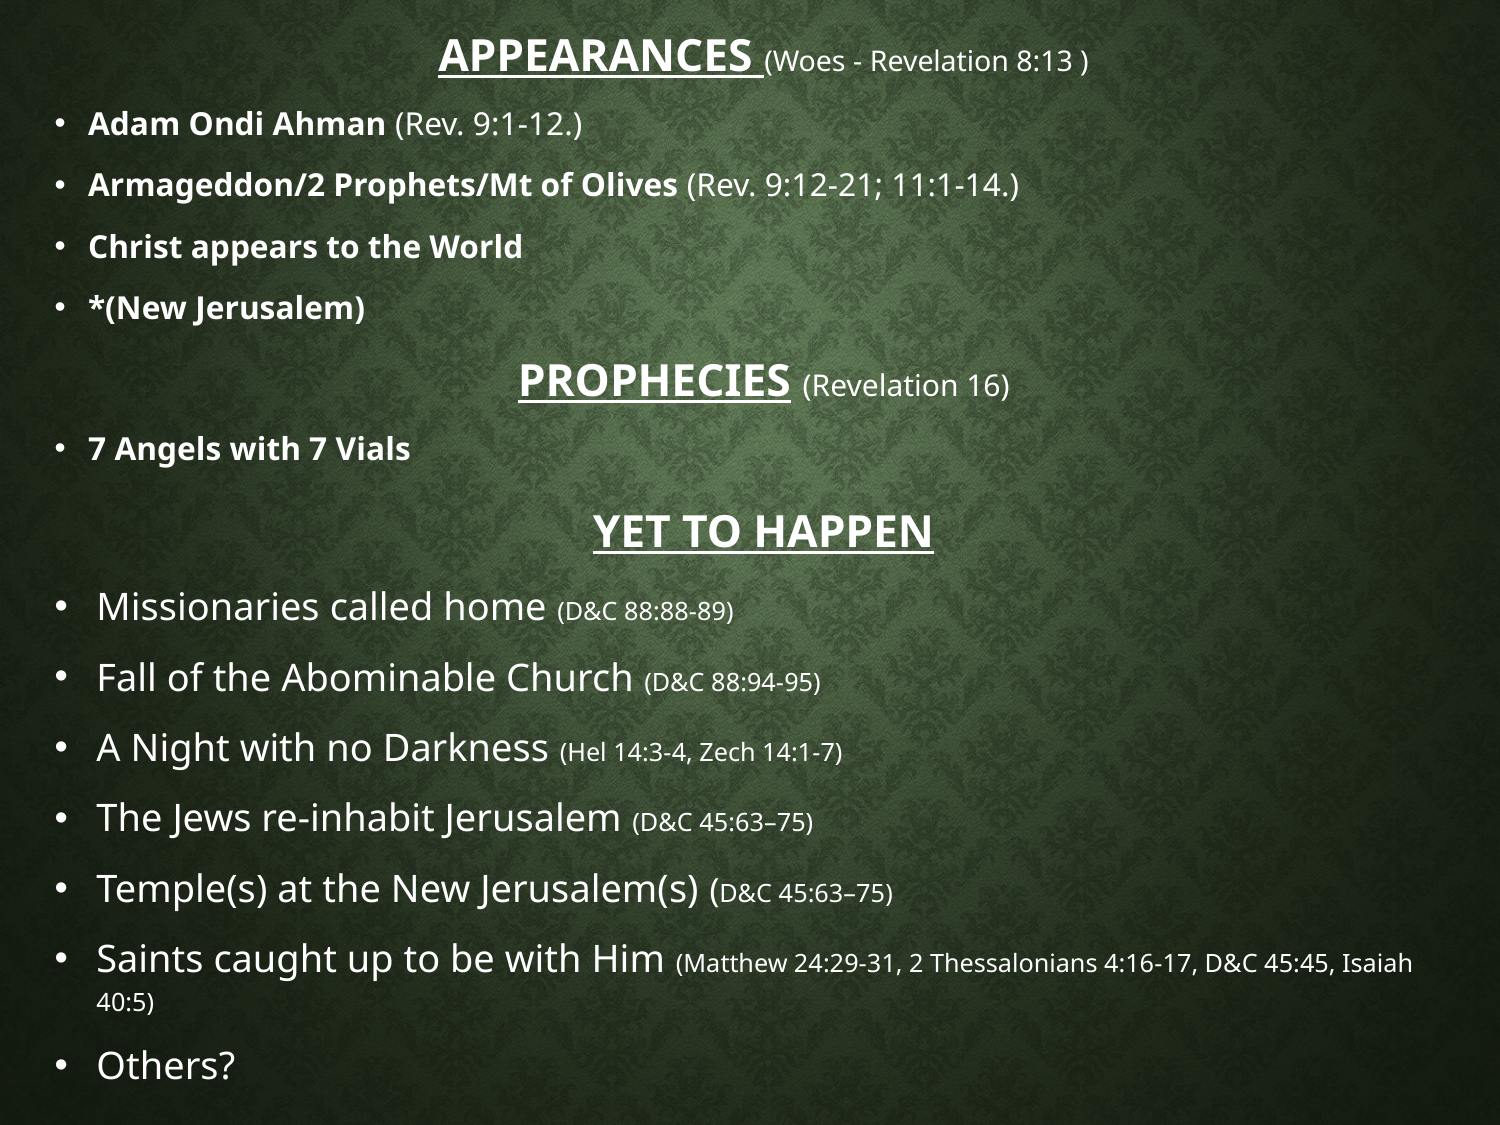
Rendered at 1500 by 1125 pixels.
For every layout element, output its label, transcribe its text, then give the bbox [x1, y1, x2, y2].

list APPEARANCES (Woes - Revelation 8:13 ) Adam Ondi Ahman (Rev. 9:1-12.) Armageddon/2 Prophets/Mt of Olives (Rev. 9:12-21; 11:1-14.) Christ appears to the World *(New Jerusalem) PROPHECIES (Revelation 16) 7 Angels with 7 Vials Yet to Happen Missionaries called home (D&C 88:88-89) Fall of the Abominable Church (D&C 88:94-95) A Night with no Darkness (Hel 14:3-4, Zech 14:1-7) The Jews re-inhabit Jerusalem (D&C 45:63–75) Temple(s) at the New Jerusalem(s) (D&C 45:63–75) Saints caught up to be with Him (Matthew 24:29-31, 2 Thessalonians 4:16-17, D&C 45:45, Isaiah 40:5) Others? [39, 30, 1489, 1106]
